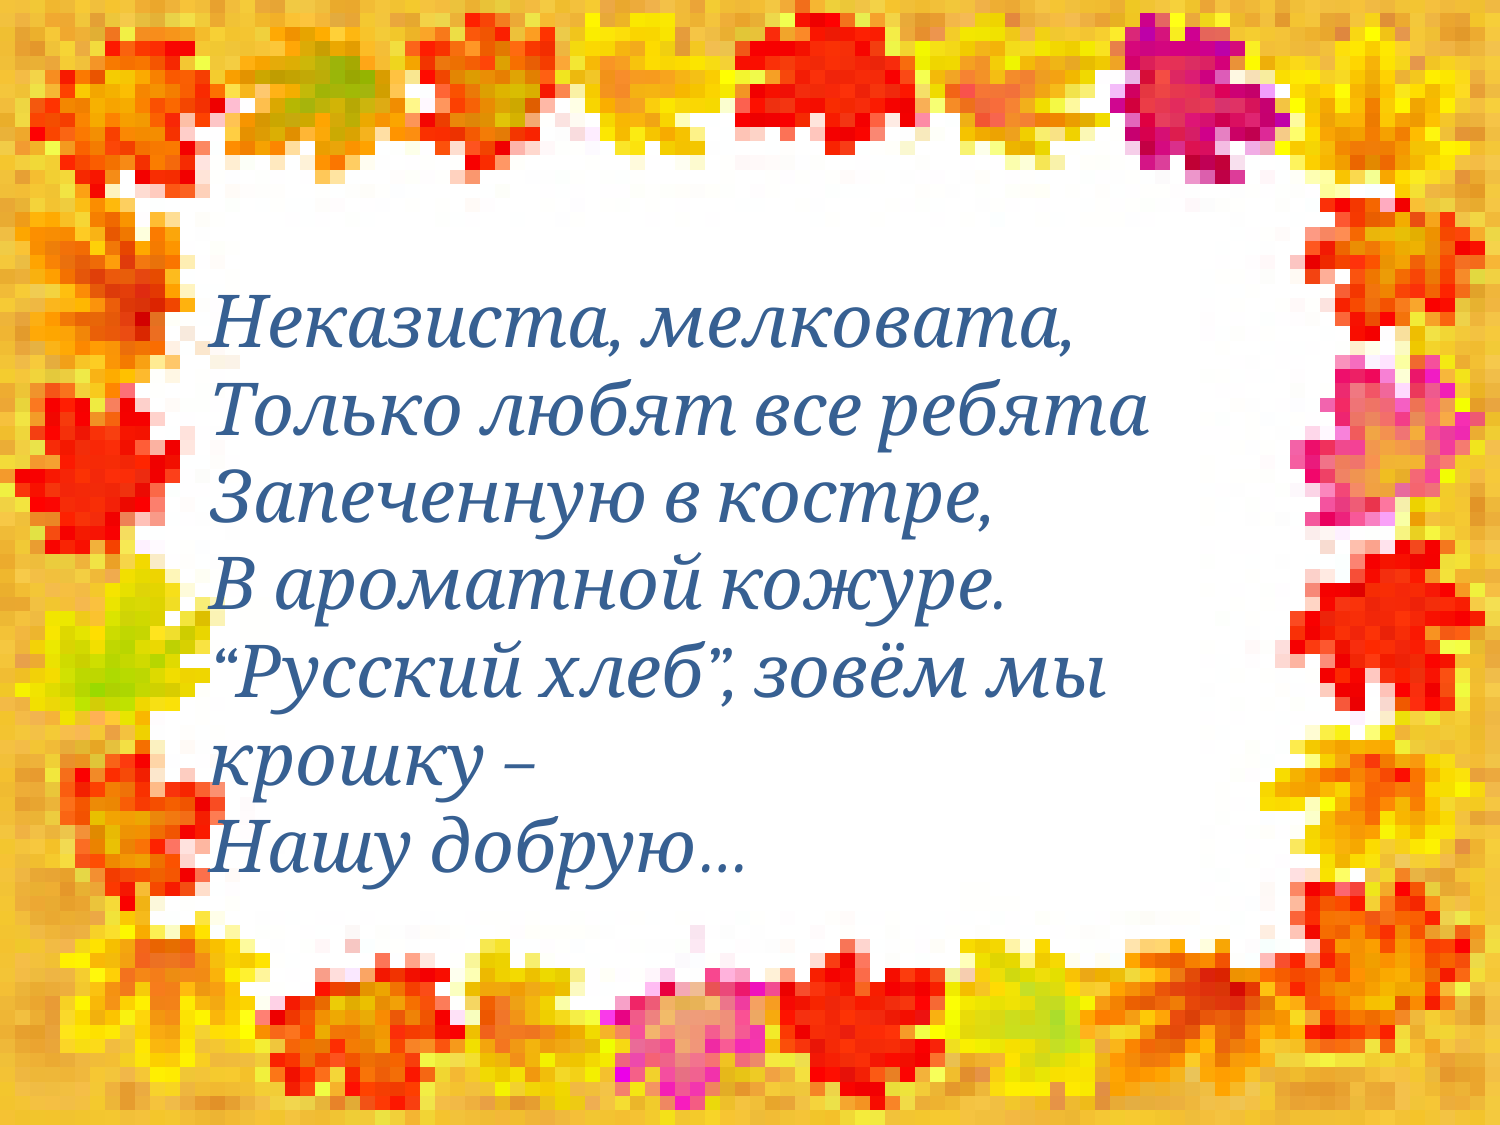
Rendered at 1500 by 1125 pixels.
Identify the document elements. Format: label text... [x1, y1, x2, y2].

text_box Неказиста, мелковата, Только любят все ребята Запеченную в костре, В ароматной кожуре. “Русский хлеб”, зовём мы крошку – Нашу добрую… [194, 267, 1376, 895]
text_box [53, 54, 1022, 170]
picture [0, 0, 1500, 1125]
